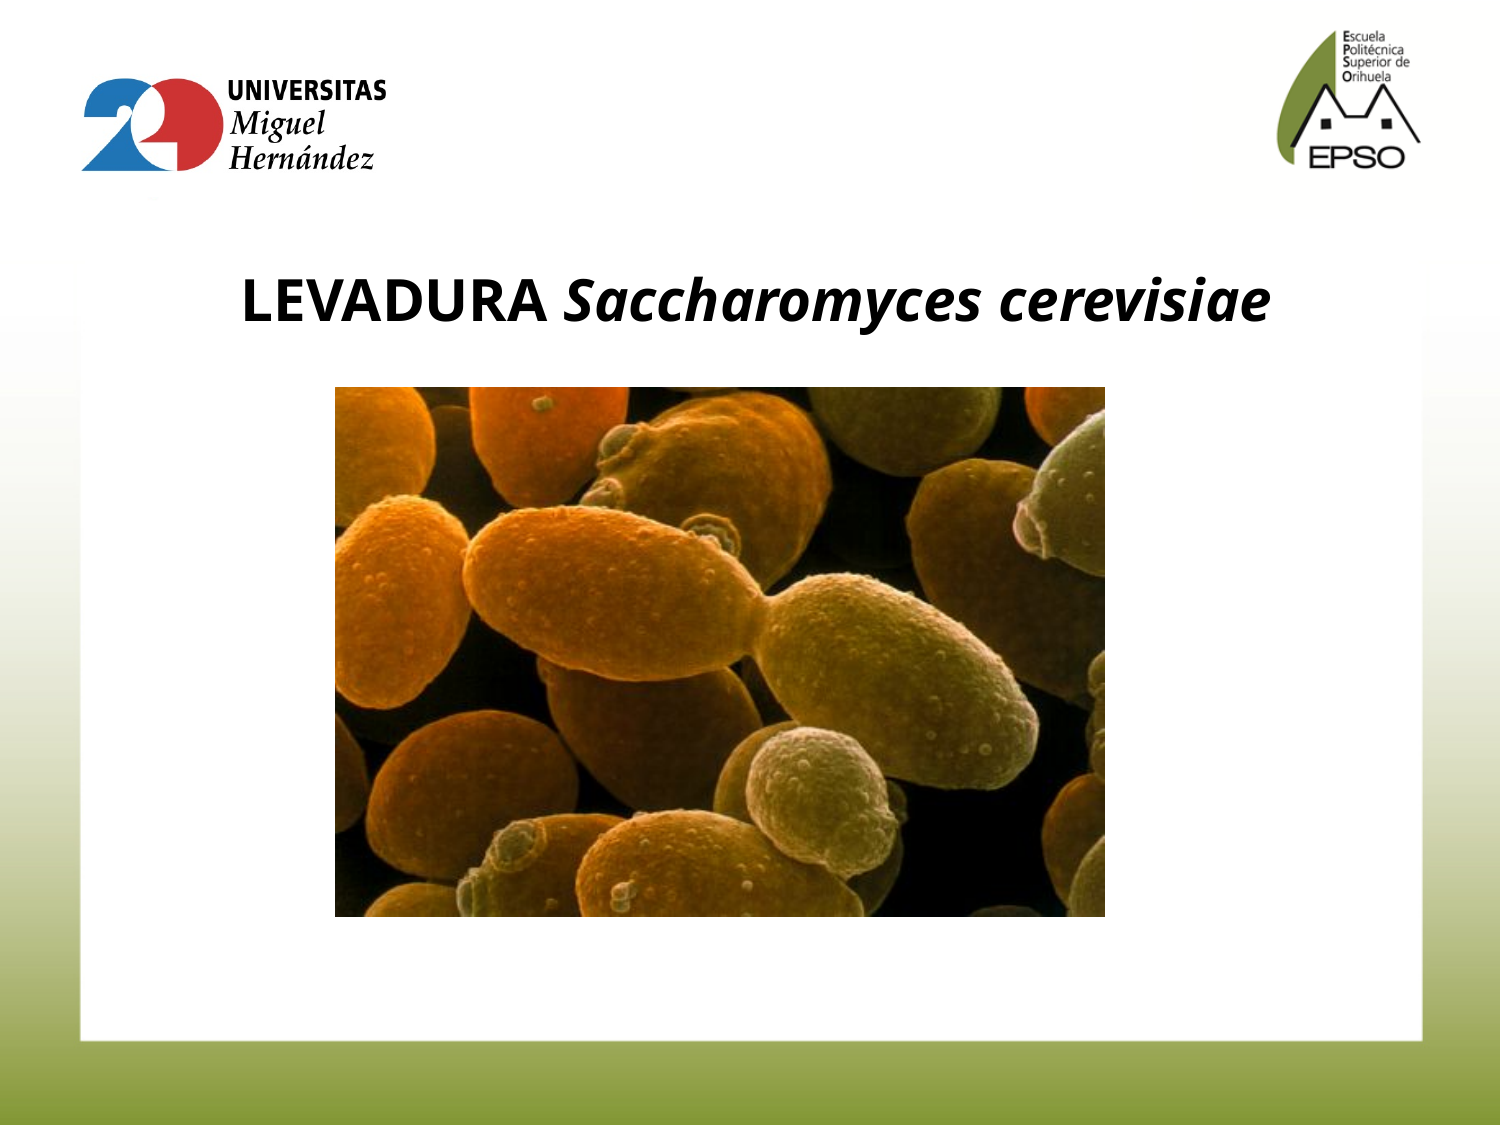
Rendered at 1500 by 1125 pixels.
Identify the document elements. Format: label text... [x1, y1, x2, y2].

text_box LEVADURA Saccharomyces cerevisiae [226, 255, 1288, 941]
picture [0, 0, 1500, 1125]
